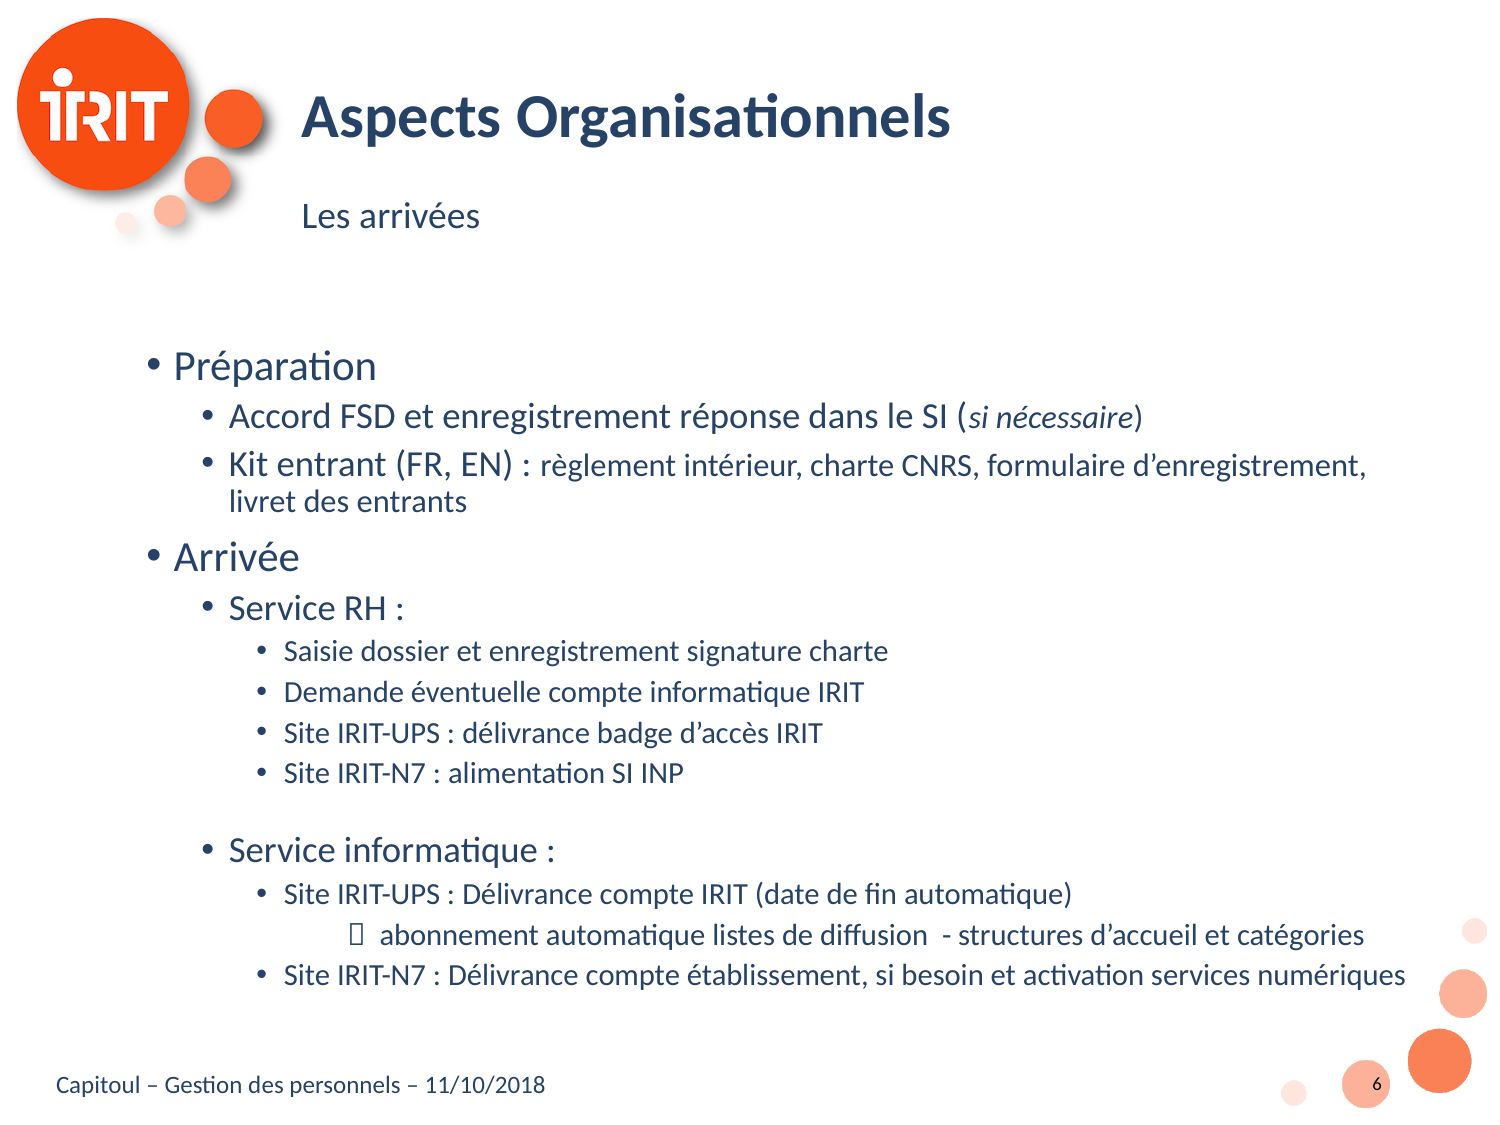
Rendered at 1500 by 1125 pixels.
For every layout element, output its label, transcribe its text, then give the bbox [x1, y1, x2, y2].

list Préparation Accord FSD et enregistrement réponse dans le SI (si nécessaire) Kit entrant (FR, EN) : règlement intérieur, charte CNRS, formulaire d’enregistrement, livret des entrants Arrivée Service RH : Saisie dossier et enregistrement signature charte Demande éventuelle compte informatique IRIT Site IRIT-UPS : délivrance badge d’accès IRIT Site IRIT-N7 : alimentation SI INP Service informatique : Site IRIT-UPS : Délivrance compte IRIT (date de fin automatique)  abonnement automatique listes de diffusion - structures d’accueil et catégories Site IRIT-N7 : Délivrance compte établissement, si besoin et activation services numériques [131, 335, 1425, 1024]
picture [17, 18, 287, 258]
title Aspects Organisationnels [286, 54, 1473, 180]
slide_number 6 [1113, 1053, 1397, 1114]
subtitle Les arrivées [286, 188, 1473, 258]
